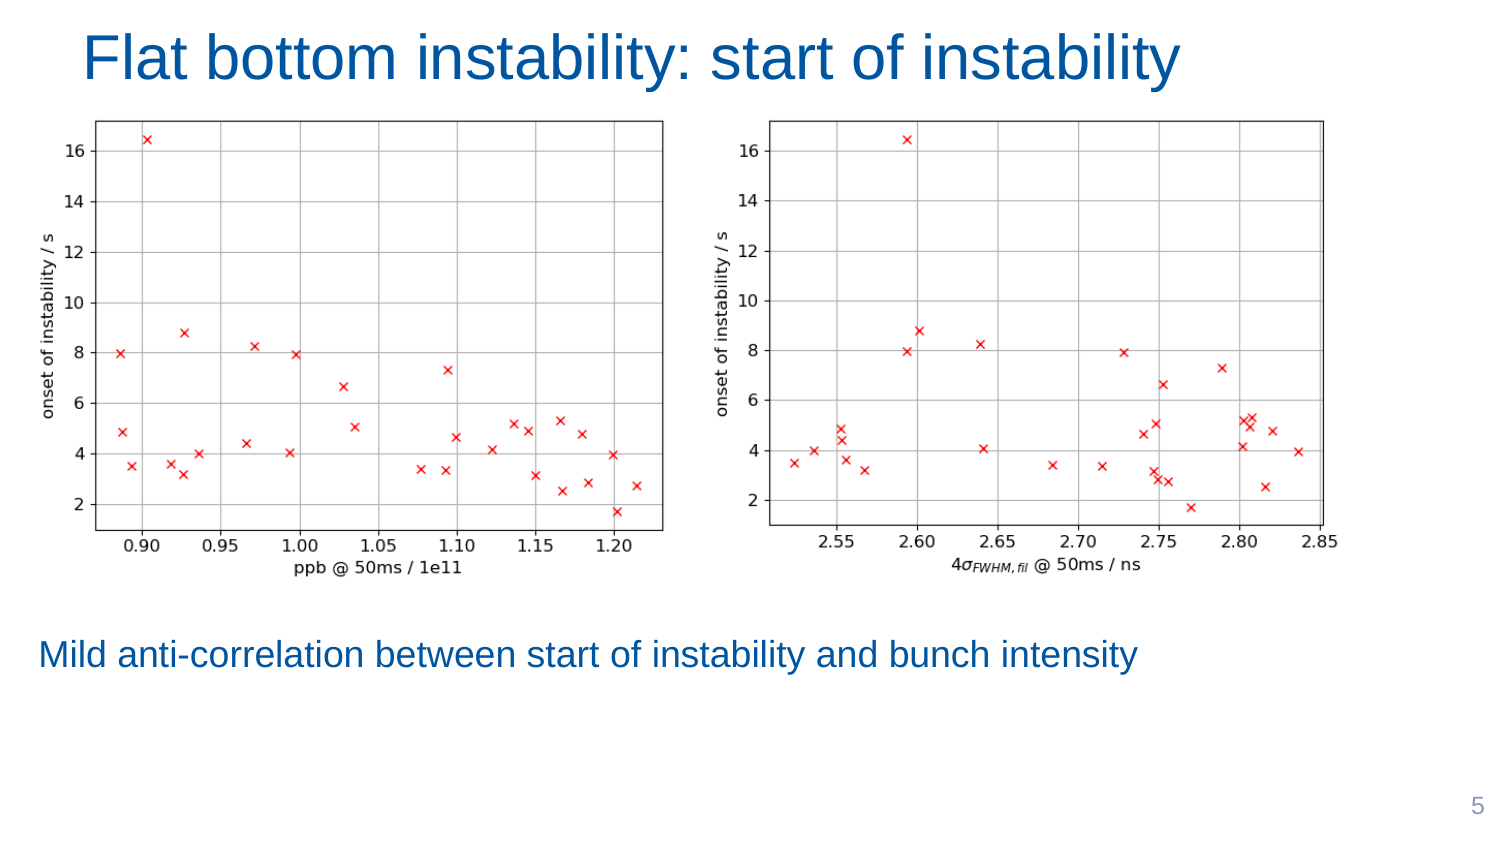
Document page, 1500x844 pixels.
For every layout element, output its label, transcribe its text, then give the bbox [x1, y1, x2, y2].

text_box Mild anti-correlation between start of instability and bunch intensity [23, 622, 1477, 682]
picture [23, 99, 684, 595]
text_box Flat bottom instability: start of instability [74, 8, 1425, 100]
slide_number 5 [1417, 782, 1500, 828]
picture [697, 99, 1358, 595]
